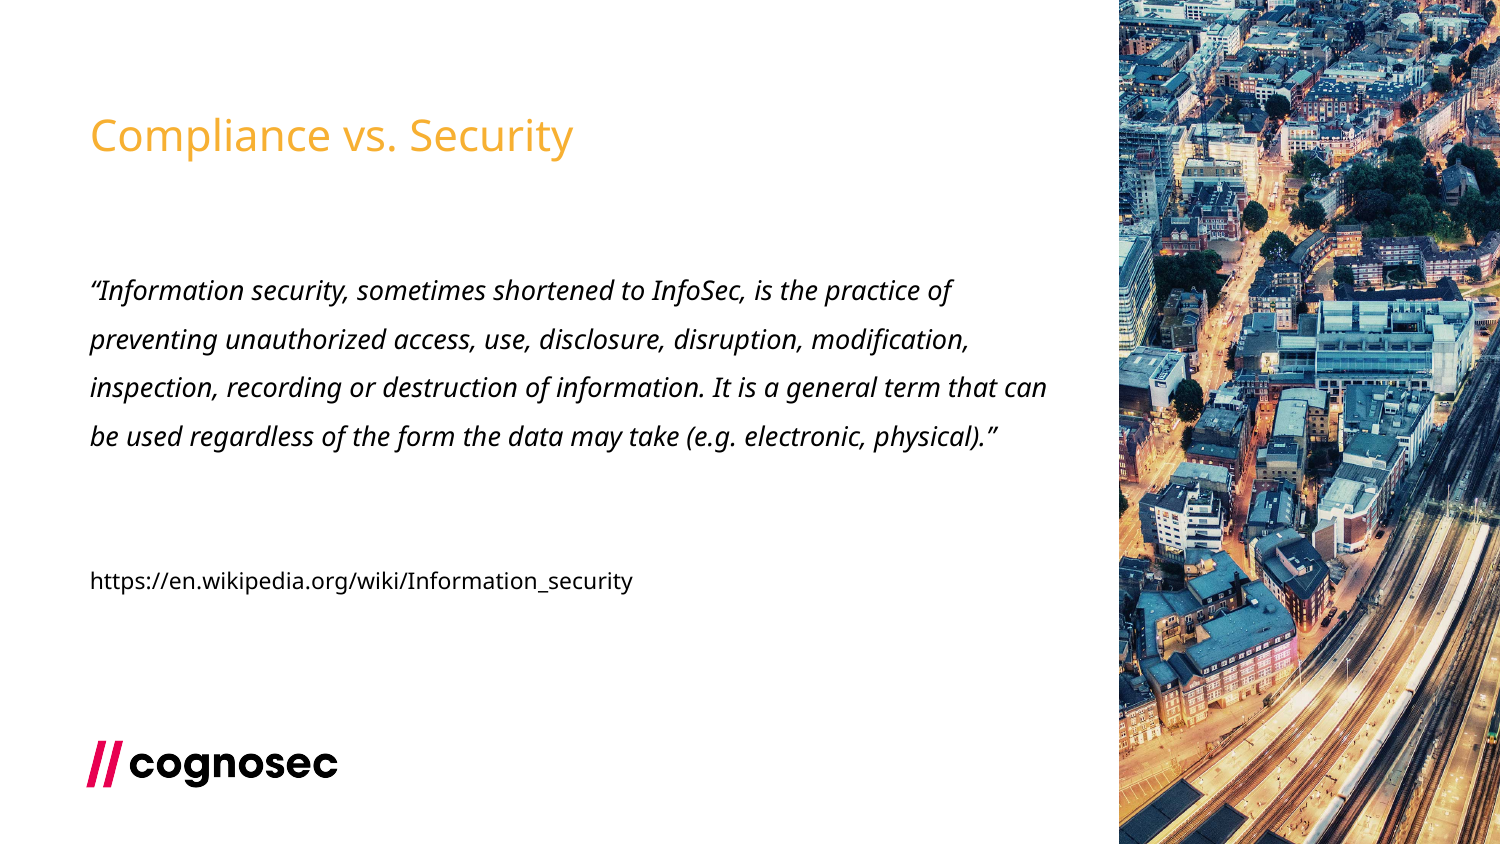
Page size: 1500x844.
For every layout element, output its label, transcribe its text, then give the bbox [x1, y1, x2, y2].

list “Information security, sometimes shortened to InfoSec, is the practice of preventing unauthorized access, use, disclosure, disruption, modification, inspection, recording or destruction of information. It is a general term that can be used regardless of the form the data may take (e.g. electronic, physical).” https://en.wikipedia.org/wiki/Information_security [74, 249, 1079, 698]
list Compliance vs. Security [74, 89, 1079, 211]
picture [1119, 0, 1500, 844]
picture [84, 739, 342, 793]
